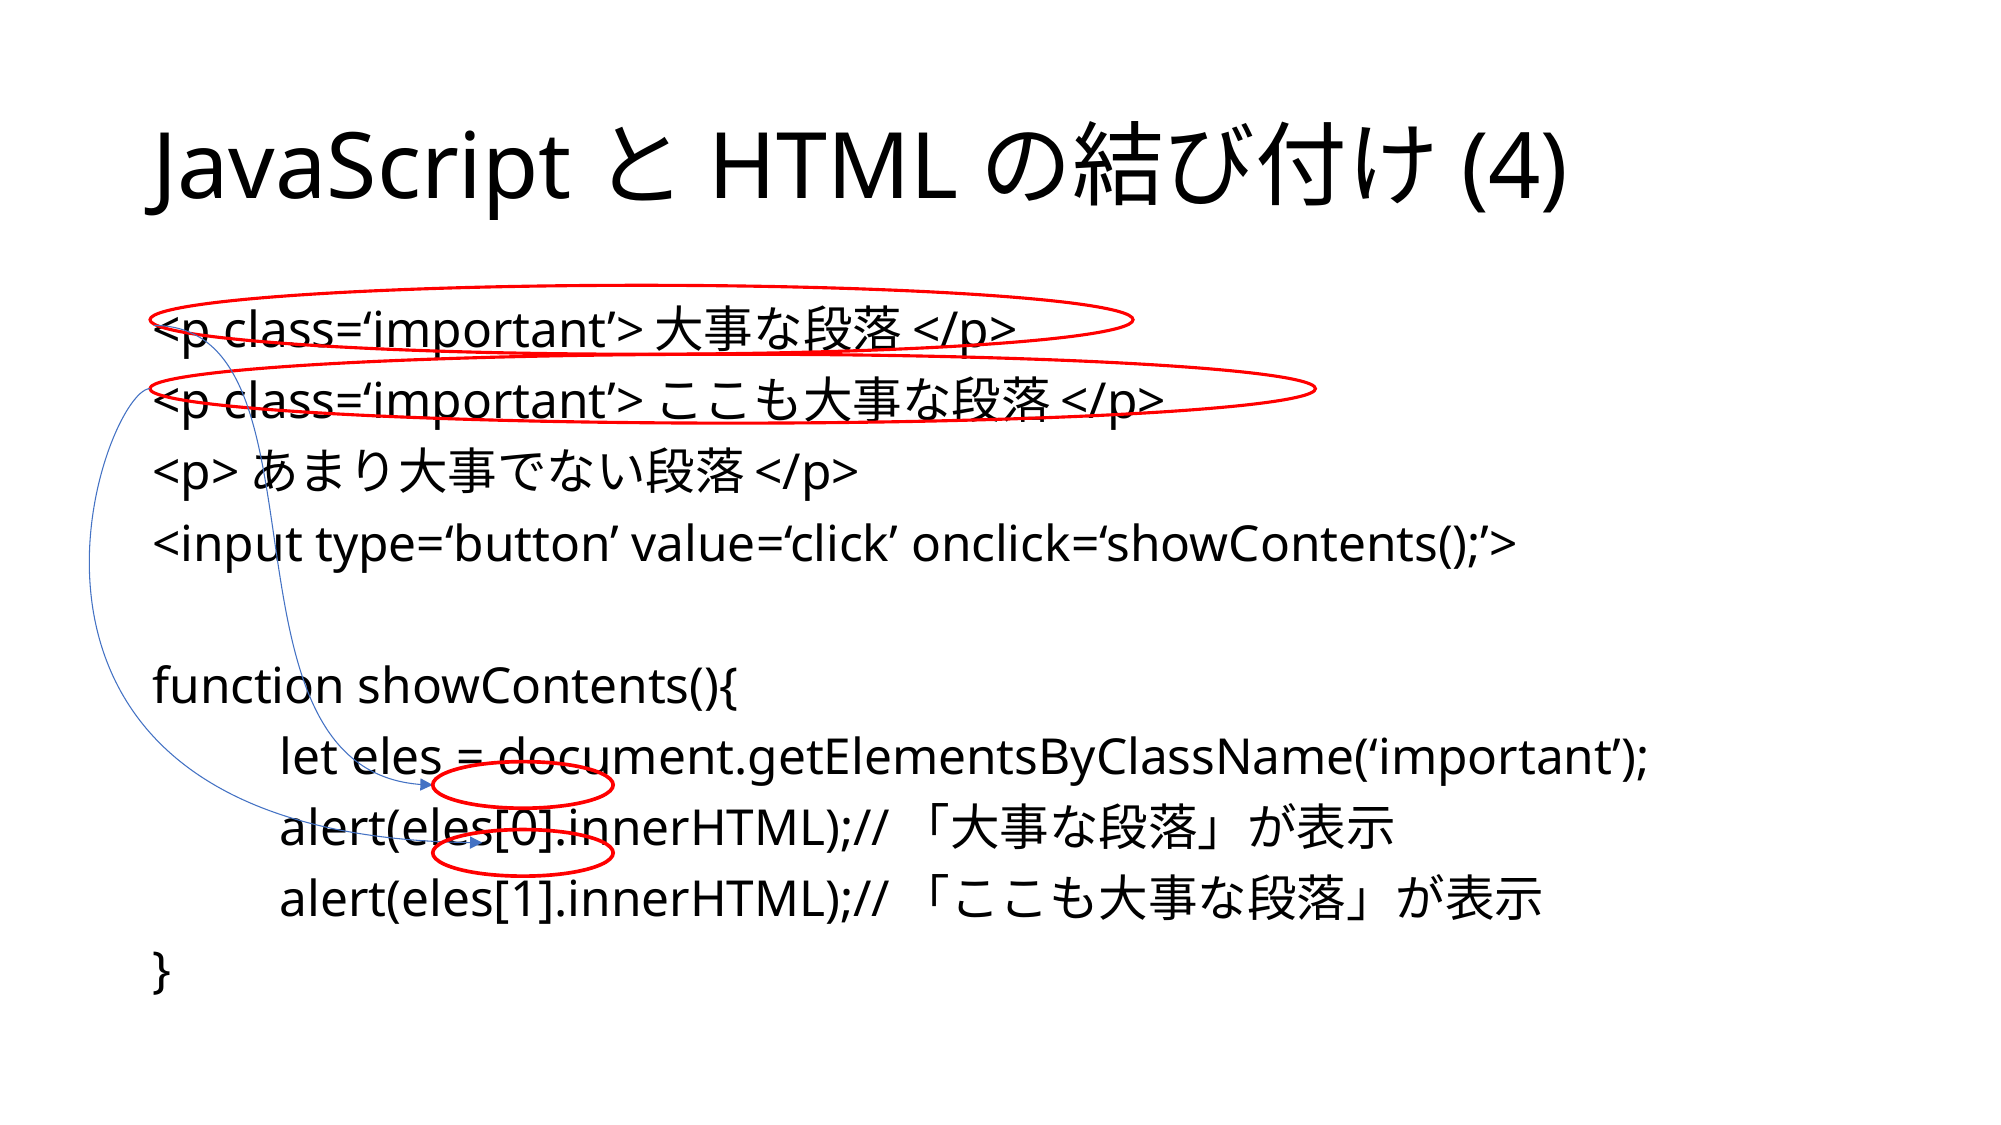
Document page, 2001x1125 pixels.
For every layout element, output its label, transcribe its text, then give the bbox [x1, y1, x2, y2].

text_box [148, 284, 1135, 356]
title JavaScriptとHTMLの結び付け(4) [137, 59, 1863, 278]
list <p class=‘important’>大事な段落</p> <p class=‘important’>ここも大事な段落</p> <p>あまり大事でない段落</p> <input type=‘button’ value=‘click’ onclick=‘showContents();’> function showContents(){ let eles = document.getElementsByClassName(‘important’); alert(eles[0].innerHTML);//「大事な段落」が表示 alert(eles[1].innerHTML);//「ここも大事な段落」が表示 } [137, 297, 1863, 1012]
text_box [63, 415, 149, 695]
text_box [232, 353, 1317, 425]
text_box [483, 415, 524, 695]
text_box [431, 828, 615, 878]
text_box [149, 370, 239, 388]
text_box [483, 760, 615, 810]
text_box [149, 388, 483, 843]
